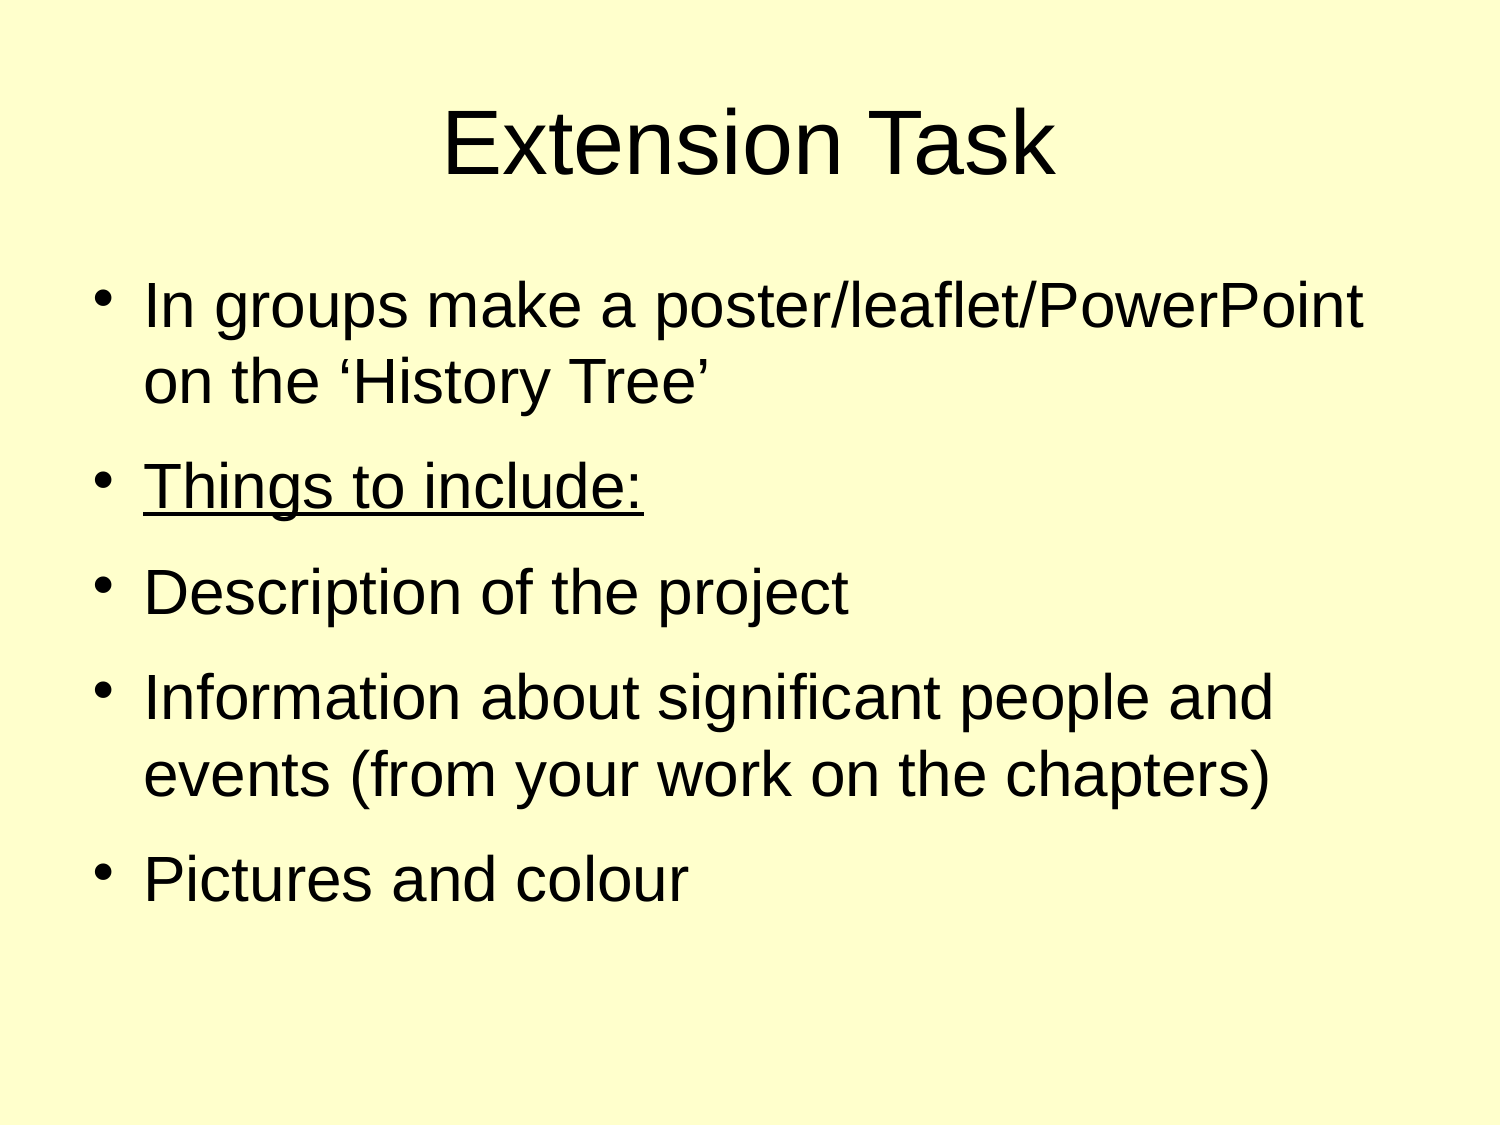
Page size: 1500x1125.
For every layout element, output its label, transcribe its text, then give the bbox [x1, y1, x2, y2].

text_box Extension Task [75, 44, 1425, 232]
text_box In groups make a poster/leaflet/PowerPoint on the ‘History Tree’ Things to include: Description of the project Information about significant people and events (from your work on the chapters) Pictures and colour [75, 263, 1425, 915]
